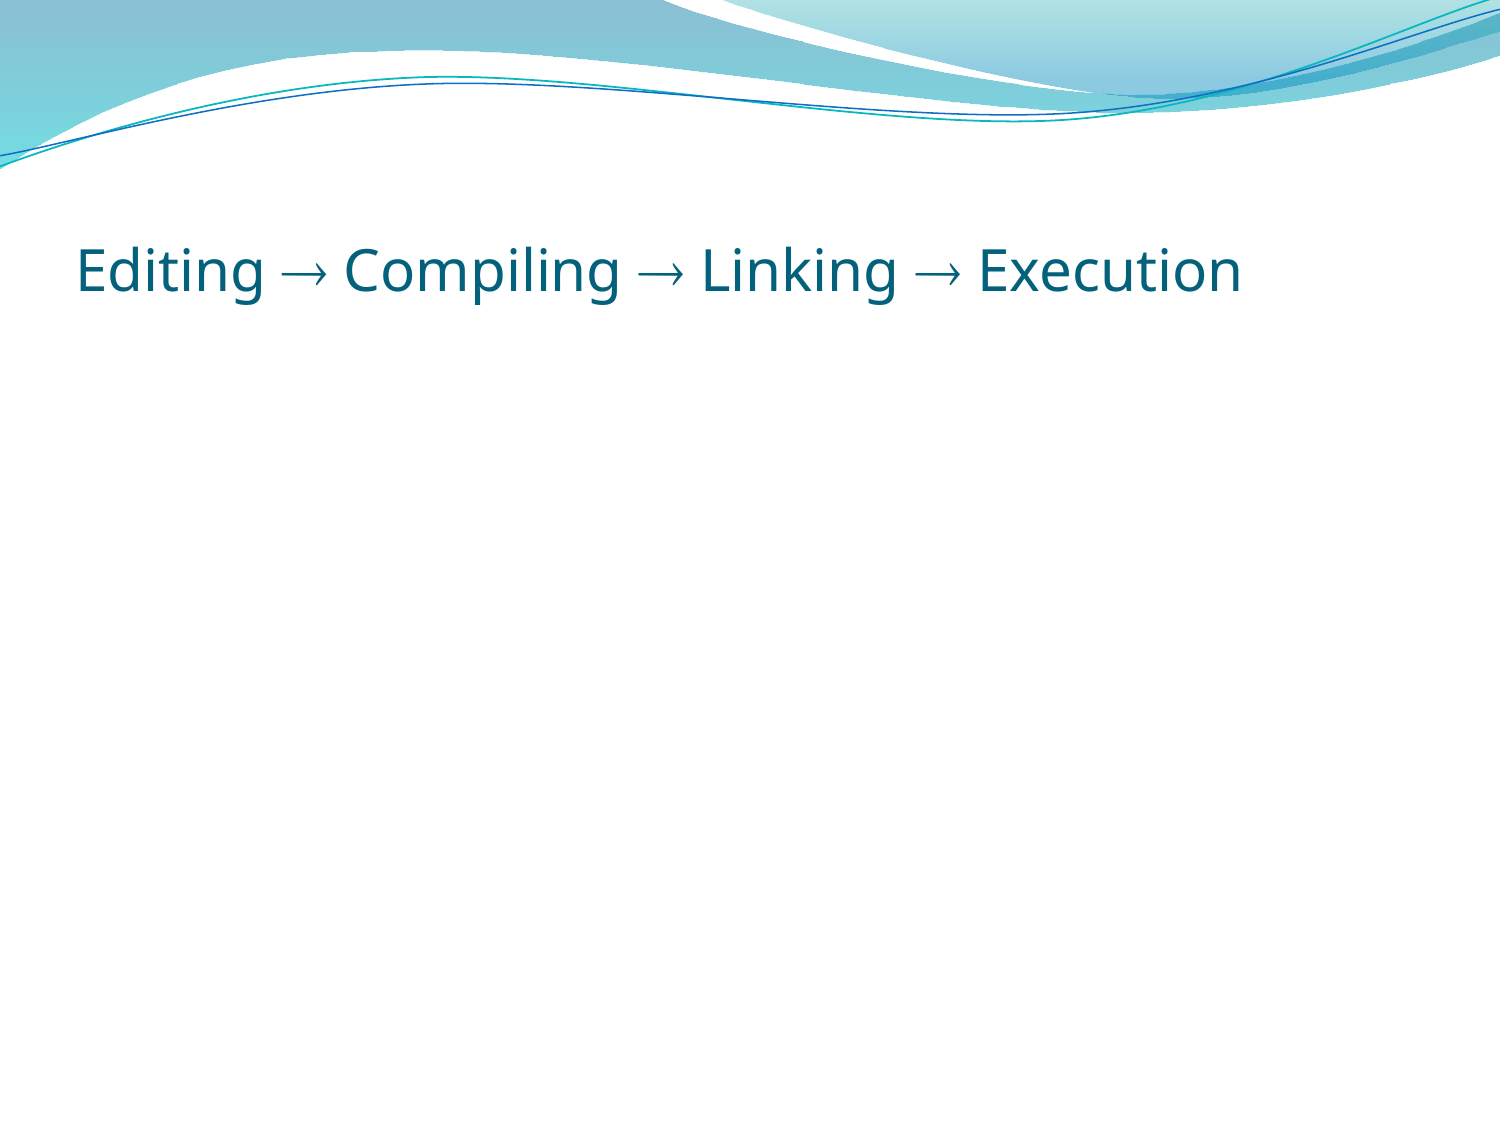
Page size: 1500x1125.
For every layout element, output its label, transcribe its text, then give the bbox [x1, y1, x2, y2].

title Editing  Compiling  Linking  Execution [75, 115, 1425, 303]
